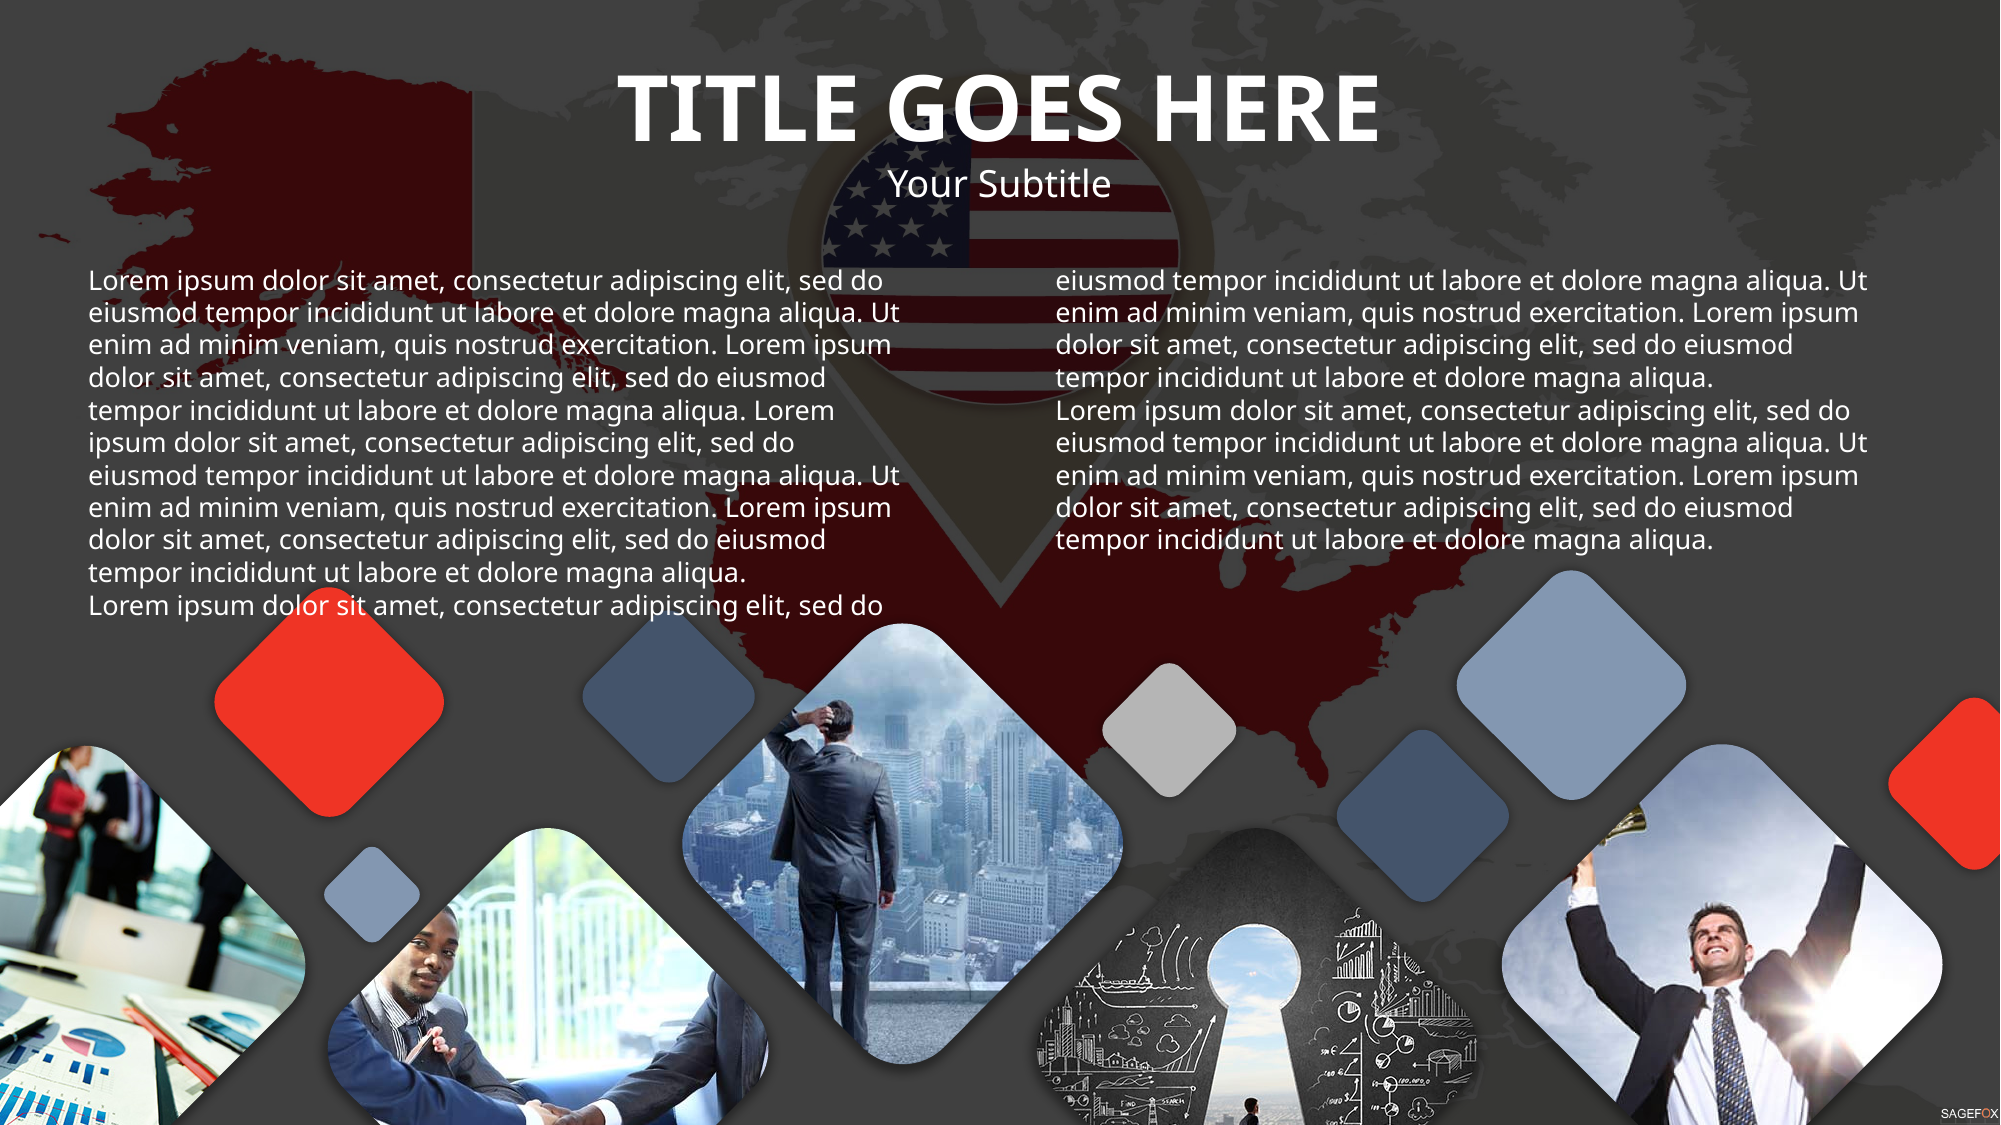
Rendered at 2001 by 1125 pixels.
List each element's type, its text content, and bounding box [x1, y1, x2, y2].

text_box [323, 845, 421, 944]
text_box [1455, 643, 1688, 801]
text_box [681, 643, 1125, 1066]
text_box [213, 643, 445, 818]
text_box [326, 827, 770, 1125]
picture [0, 0, 2001, 1125]
text_box TITLE GOES HERE Your Subtitle [548, 42, 1452, 212]
text_box Lorem ipsum dolor sit amet, consectetur adipiscing elit, sed do eiusmod tempor incididunt ut labore et dolore magna aliqua. Ut enim ad minim veniam, quis nostrud exercitation. Lorem ipsum dolor sit amet, consectetur adipiscing elit, sed do eiusmod tempor incididunt ut labore et dolore magna aliqua. Lorem ipsum dolor sit amet, consectetur adipiscing elit, sed do eiusmod tempor incididunt ut labore et dolore magna aliqua. Ut enim ad minim veniam, quis nostrud exercitation. Lorem ipsum dolor sit amet, consectetur adipiscing elit, sed do eiusmod tempor incididunt ut labore et dolore magna aliqua. Lorem ipsum dolor sit amet, consectetur adipiscing elit, sed do eiusmod tempor incididunt ut labore et dolore magna aliqua. Ut enim ad minim veniam, quis nostrud exercitation. Lorem ipsum dolor sit amet, consectetur adipiscing elit, sed do eiusmod tempor incididunt ut labore et dolore magna aliqua. Lorem ipsum dolor sit amet, consectetur adipiscing elit, sed do eiusmod tempor incididunt ut labore et dolore magna aliqua. Ut enim ad minim veniam, quis nostrud exercitation. Lorem ipsum dolor sit amet, consectetur adipiscing elit, sed do eiusmod tempor incididunt ut labore et dolore magna aliqua. [73, 255, 1888, 643]
text_box [1035, 827, 1479, 1125]
text_box [1887, 696, 2000, 871]
text_box [1500, 743, 1944, 1125]
text_box [1335, 728, 1510, 903]
text_box [581, 643, 756, 784]
text_box [1101, 662, 1238, 799]
text_box [0, 744, 307, 1125]
